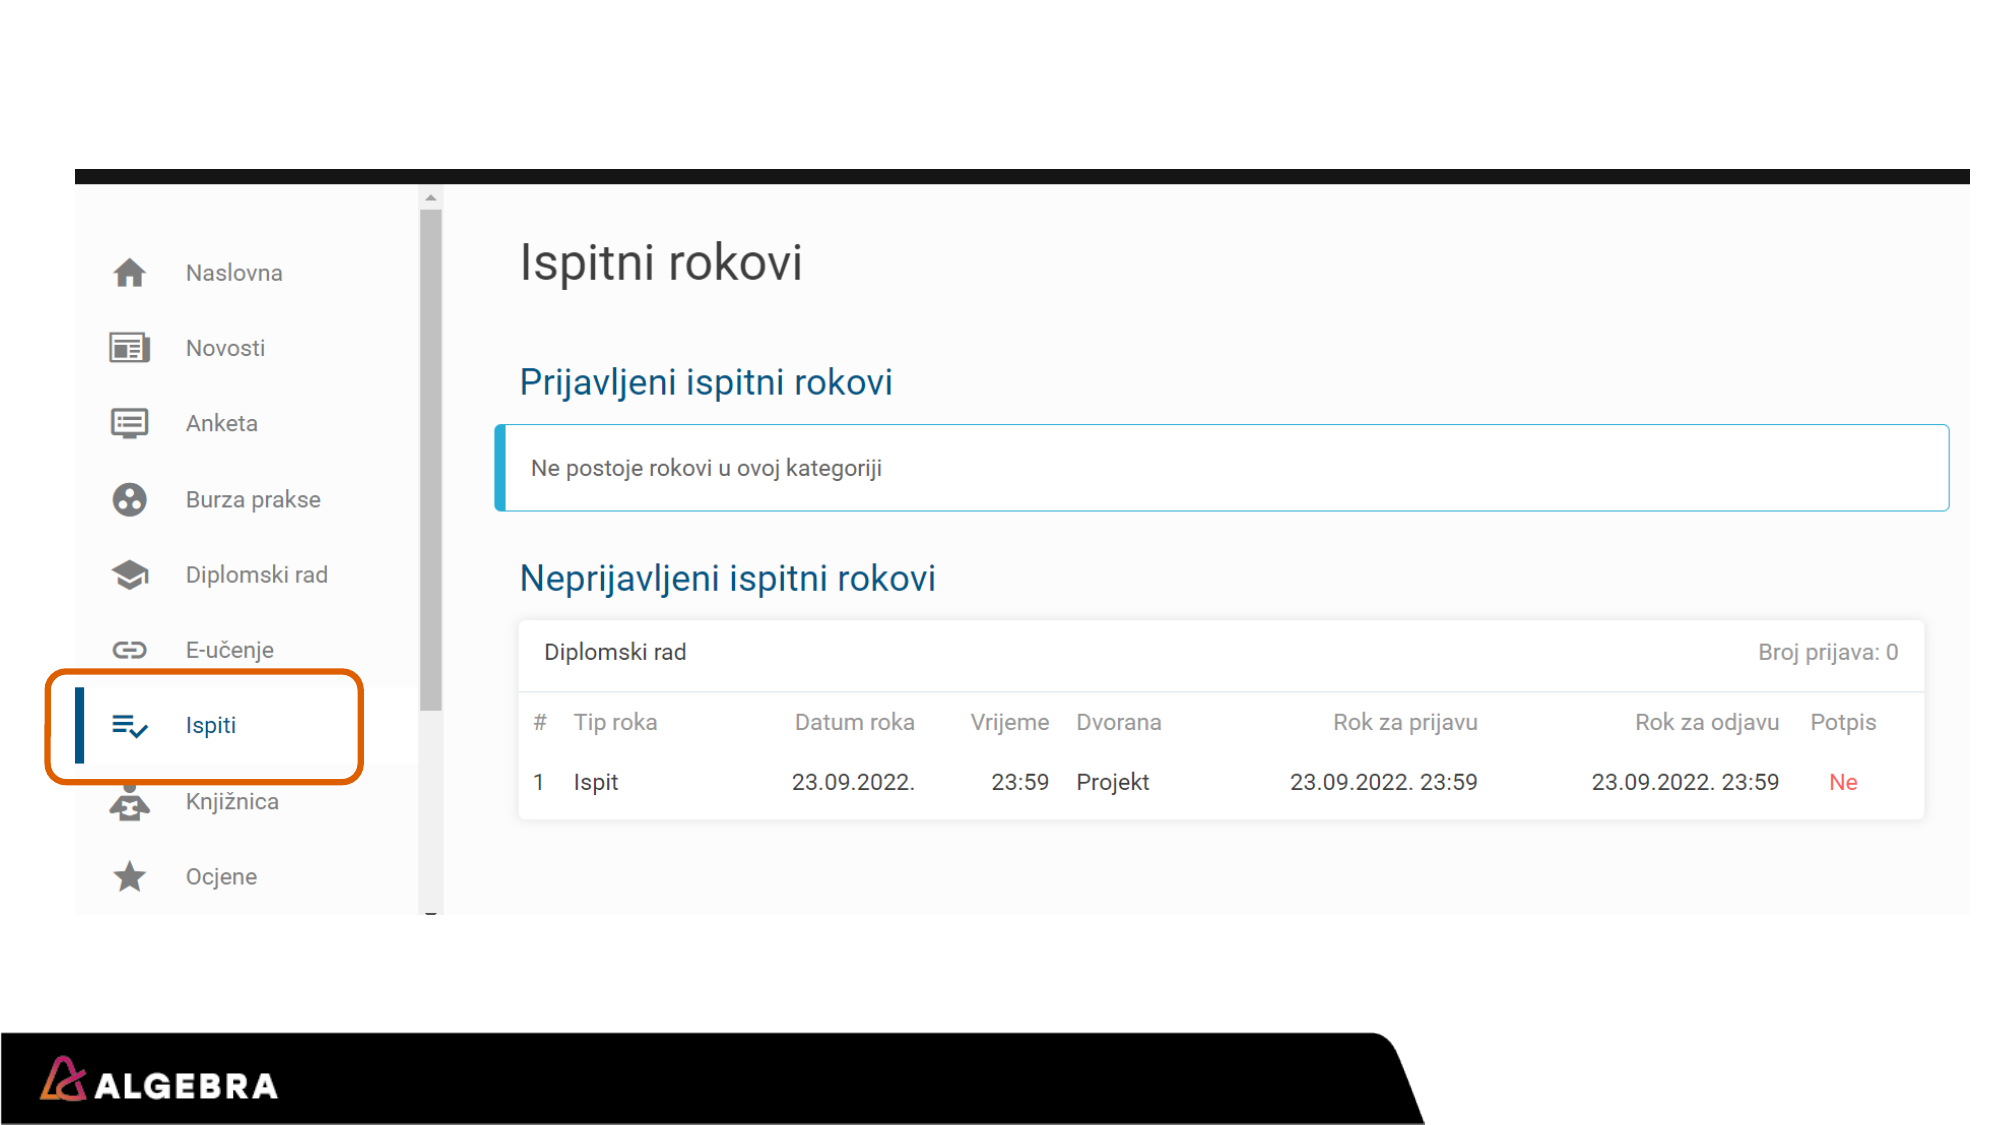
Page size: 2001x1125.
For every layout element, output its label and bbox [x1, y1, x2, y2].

text_box [46, 670, 75, 784]
picture [75, 169, 1970, 915]
picture [0, 1032, 1425, 1125]
